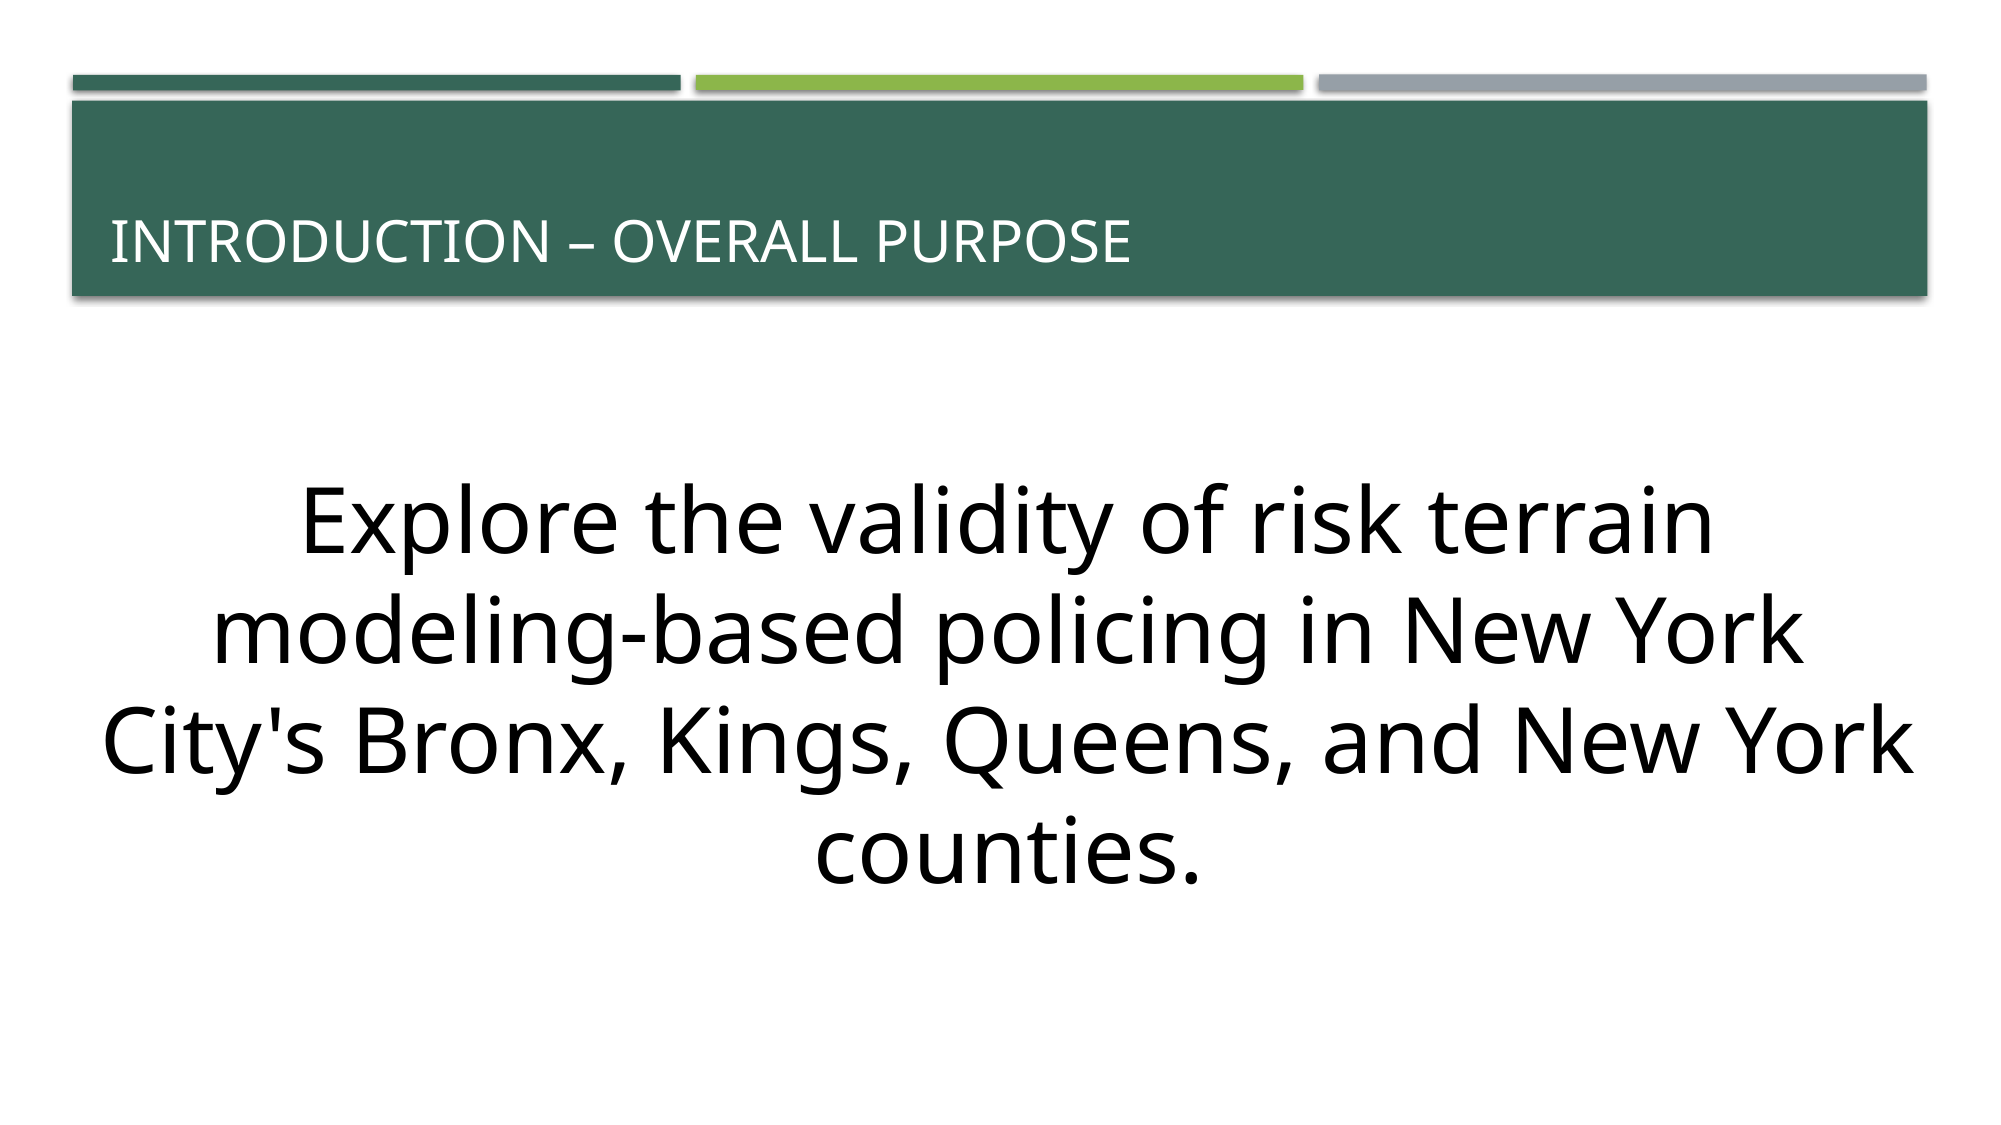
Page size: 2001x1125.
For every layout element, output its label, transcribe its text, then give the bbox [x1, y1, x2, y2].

title Introduction – overall purpose [95, 115, 1905, 282]
list Explore the validity of risk terrain modeling-based policing in New York City's Bronx, Kings, Queens, and New York counties. [83, 292, 1934, 1049]
